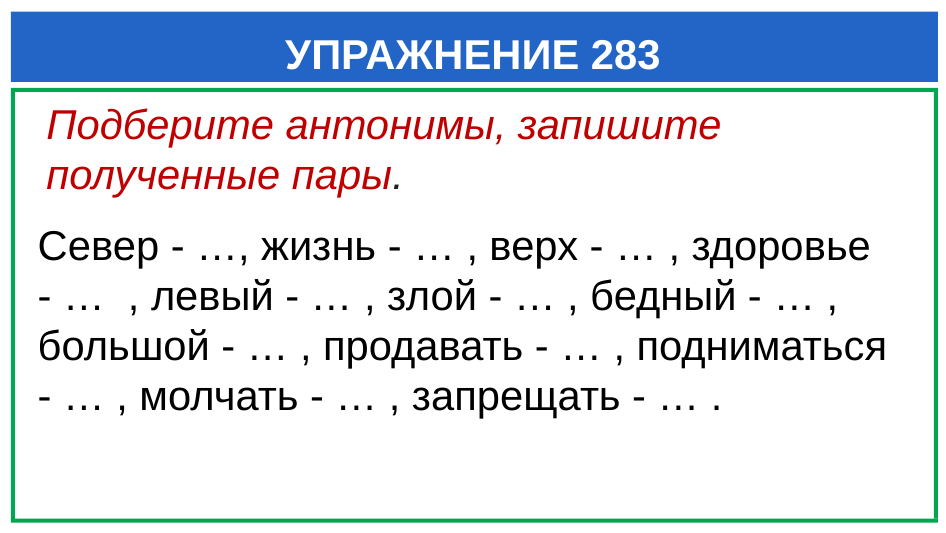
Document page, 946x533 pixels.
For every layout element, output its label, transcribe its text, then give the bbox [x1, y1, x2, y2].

text_box Север - …, жизнь - … , верх - … , здоровье - … , левый - … , злой - … , бедный - … , большой - … , продавать - … , подниматься - … , молчать - … , запрещать - … . [22, 211, 911, 427]
list Подберите антонимы, запишите полученные пары. [46, 97, 898, 199]
title УПРАЖНЕНИЕ 283 [49, 27, 897, 79]
